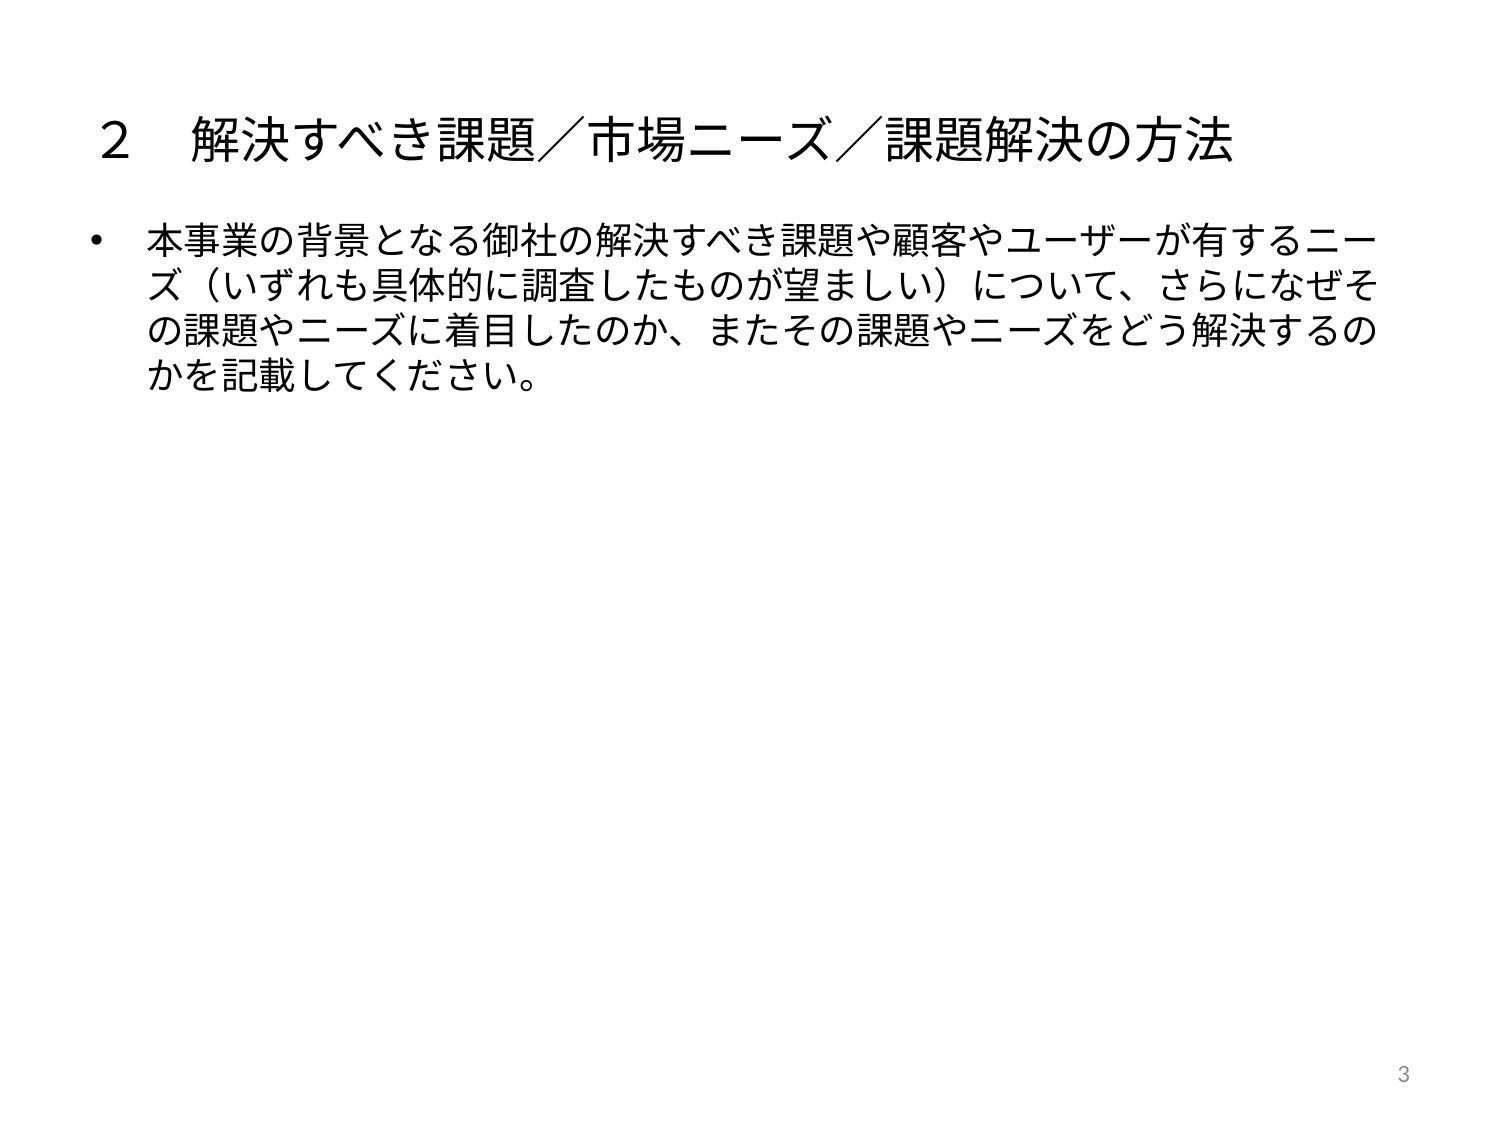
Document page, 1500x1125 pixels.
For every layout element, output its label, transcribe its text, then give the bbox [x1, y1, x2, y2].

slide_number 3 [1074, 1042, 1425, 1103]
title ２ 解決すべき課題／市場ニーズ／課題解決の方法 [75, 45, 1425, 209]
list 本事業の背景となる御社の解決すべき課題や顧客やユーザーが有するニーズ（いずれも具体的に調査したものが望ましい）について、さらになぜその課題やニーズに着目したのか、またその課題やニーズをどう解決するのかを記載してください。 [75, 209, 1425, 953]
